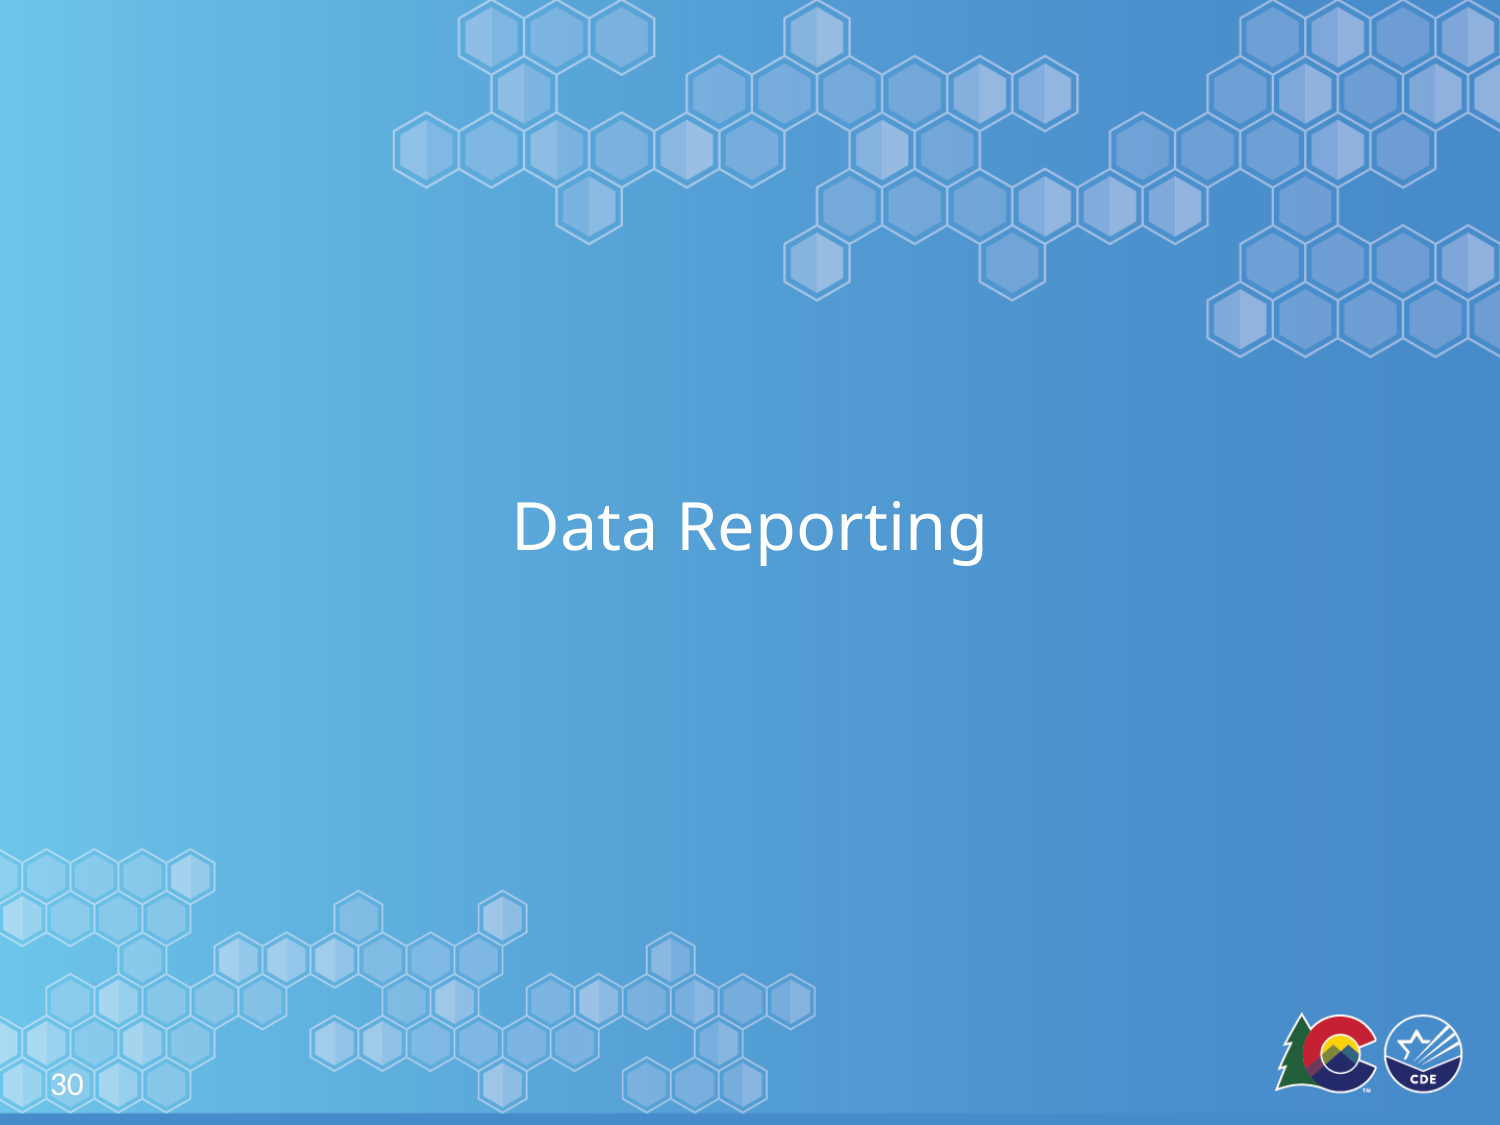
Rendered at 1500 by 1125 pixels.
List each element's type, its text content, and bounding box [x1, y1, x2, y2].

slide_number 30 [35, 1054, 373, 1115]
picture [0, 0, 1500, 1125]
title Data Reporting [112, 485, 1388, 622]
